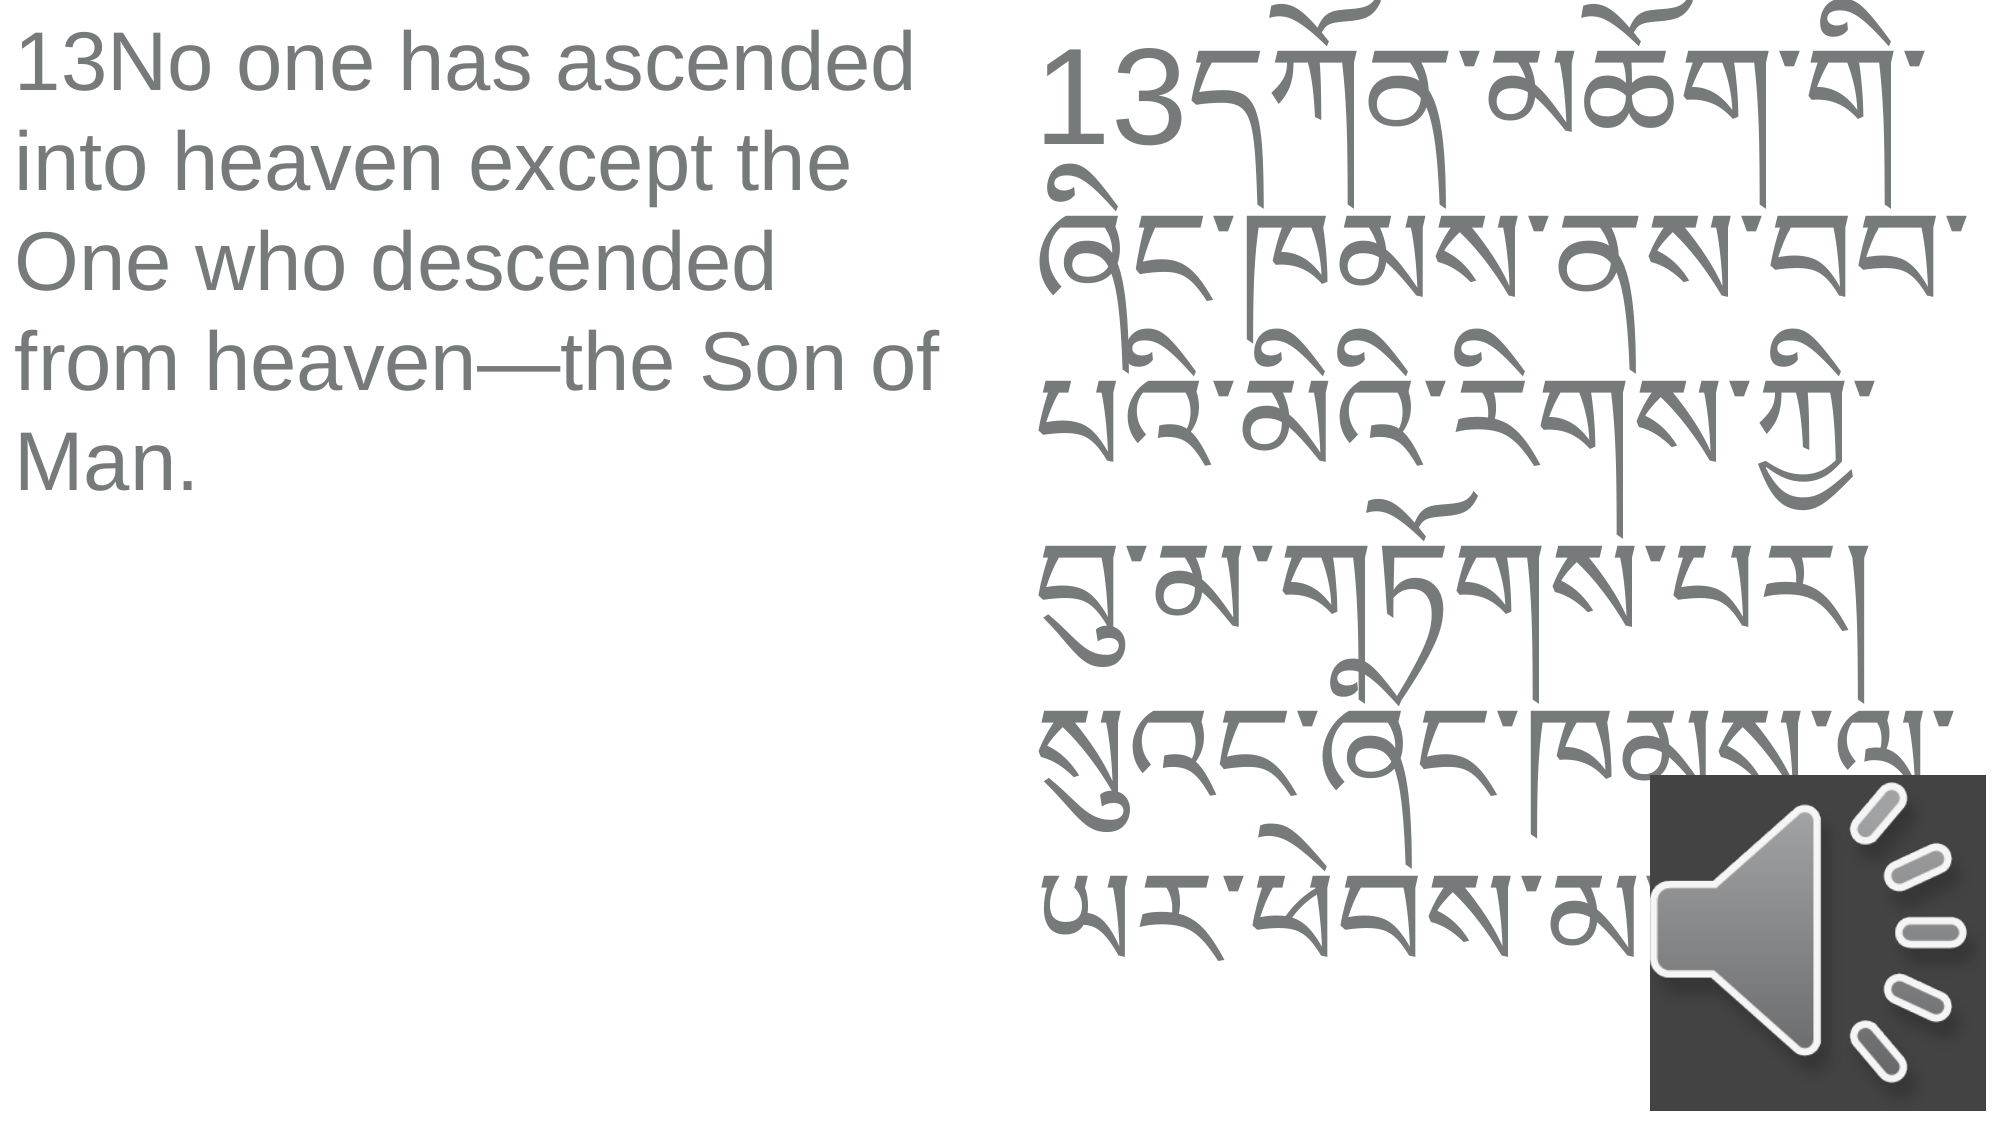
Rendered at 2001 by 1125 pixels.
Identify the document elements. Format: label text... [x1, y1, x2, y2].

text_box 13No one has ascended into heaven except the One who descended from heaven—the Son of Man. [0, 0, 981, 1125]
picture [1648, 773, 1987, 1112]
text_box 13དཀོན་མཆོག་གི་ཞིང་ཁམས་ནས་བབ་པའི་མིའི་རིགས་ཀྱི་བུ་མ་གཏོགས་པར། སུའང་ཞིང་ཁམས་ལ་ཡར་ཕེབས་མ་མྱོང༌། [1019, 0, 2000, 1125]
